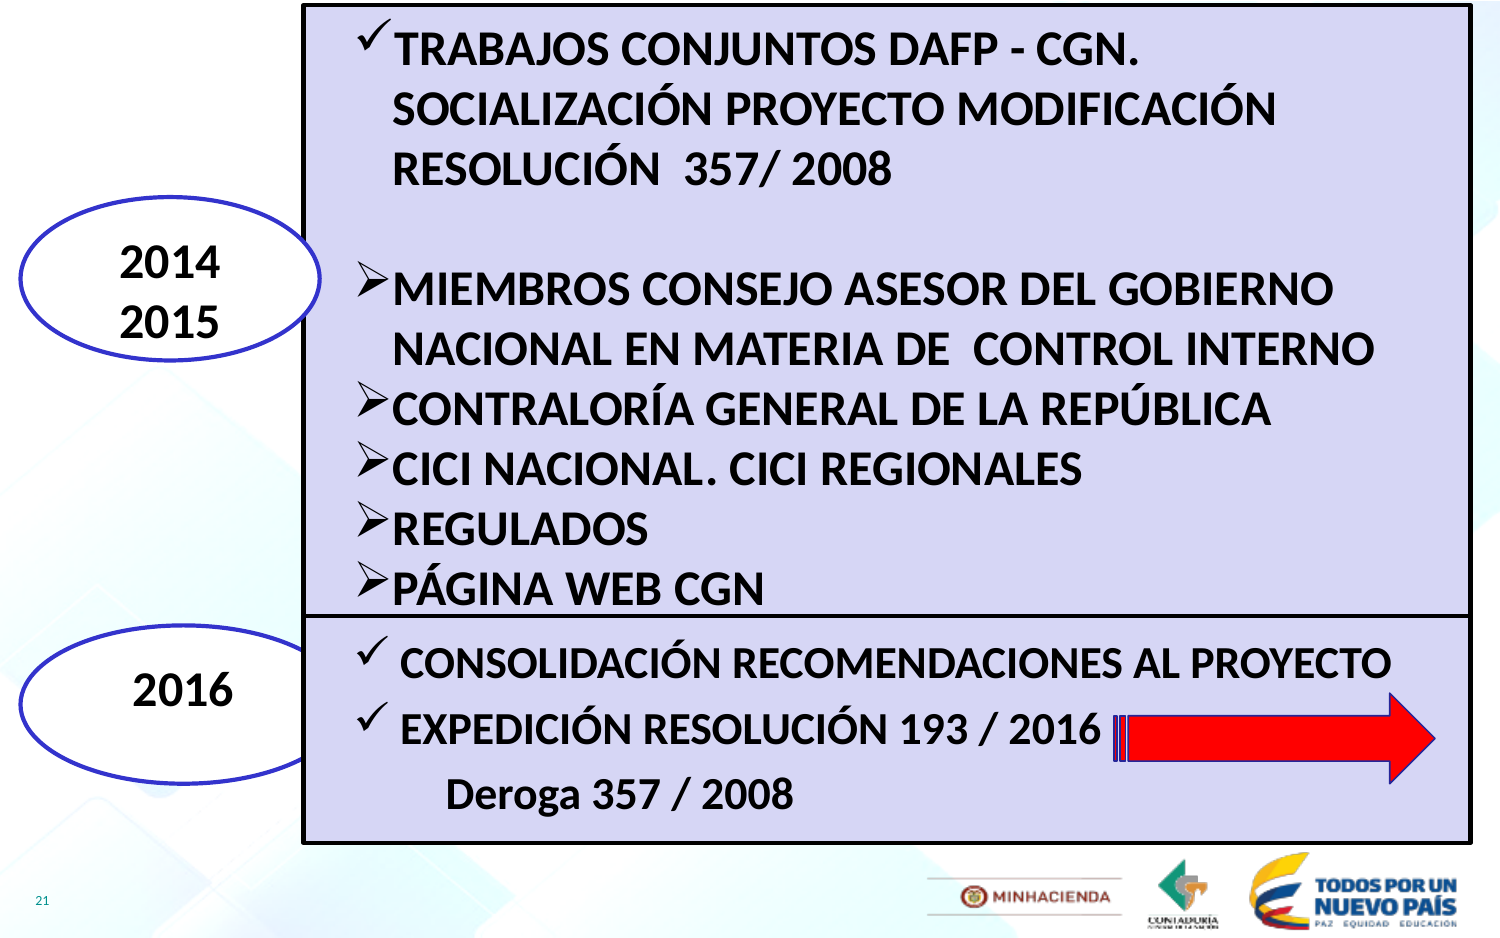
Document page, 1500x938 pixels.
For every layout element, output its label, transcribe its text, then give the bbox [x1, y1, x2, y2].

slide_number 21 [20, 883, 334, 929]
text_box CONSOLIDACIÓN RECOMENDACIONES AL PROYECTO EXPEDICIÓN RESOLUCIÓN 193 / 2016 Deroga 357 / 2008 [301, 614, 1473, 845]
picture [1239, 845, 1466, 938]
text_box [1119, 715, 1126, 762]
text_box [1128, 693, 1436, 784]
picture [918, 845, 1129, 938]
text_box TRABAJOS CONJUNTOS DAFP - CGN. SOCIALIZACIÓN PROYECTO MODIFICACIÓN RESOLUCIÓN 357/ 2008 MIEMBROS CONSEJO ASESOR DEL GOBIERNO NACIONAL EN MATERIA DE CONTROL INTERNO CONTRALORÍA GENERAL DE LA REPÚBLICA CICI NACIONAL. CICI REGIONALES REGULADOS PÁGINA WEB CGN [301, 3, 1473, 614]
text_box 2016 [18, 623, 301, 786]
picture [1146, 857, 1220, 937]
text_box 2014 2015 [18, 194, 322, 363]
